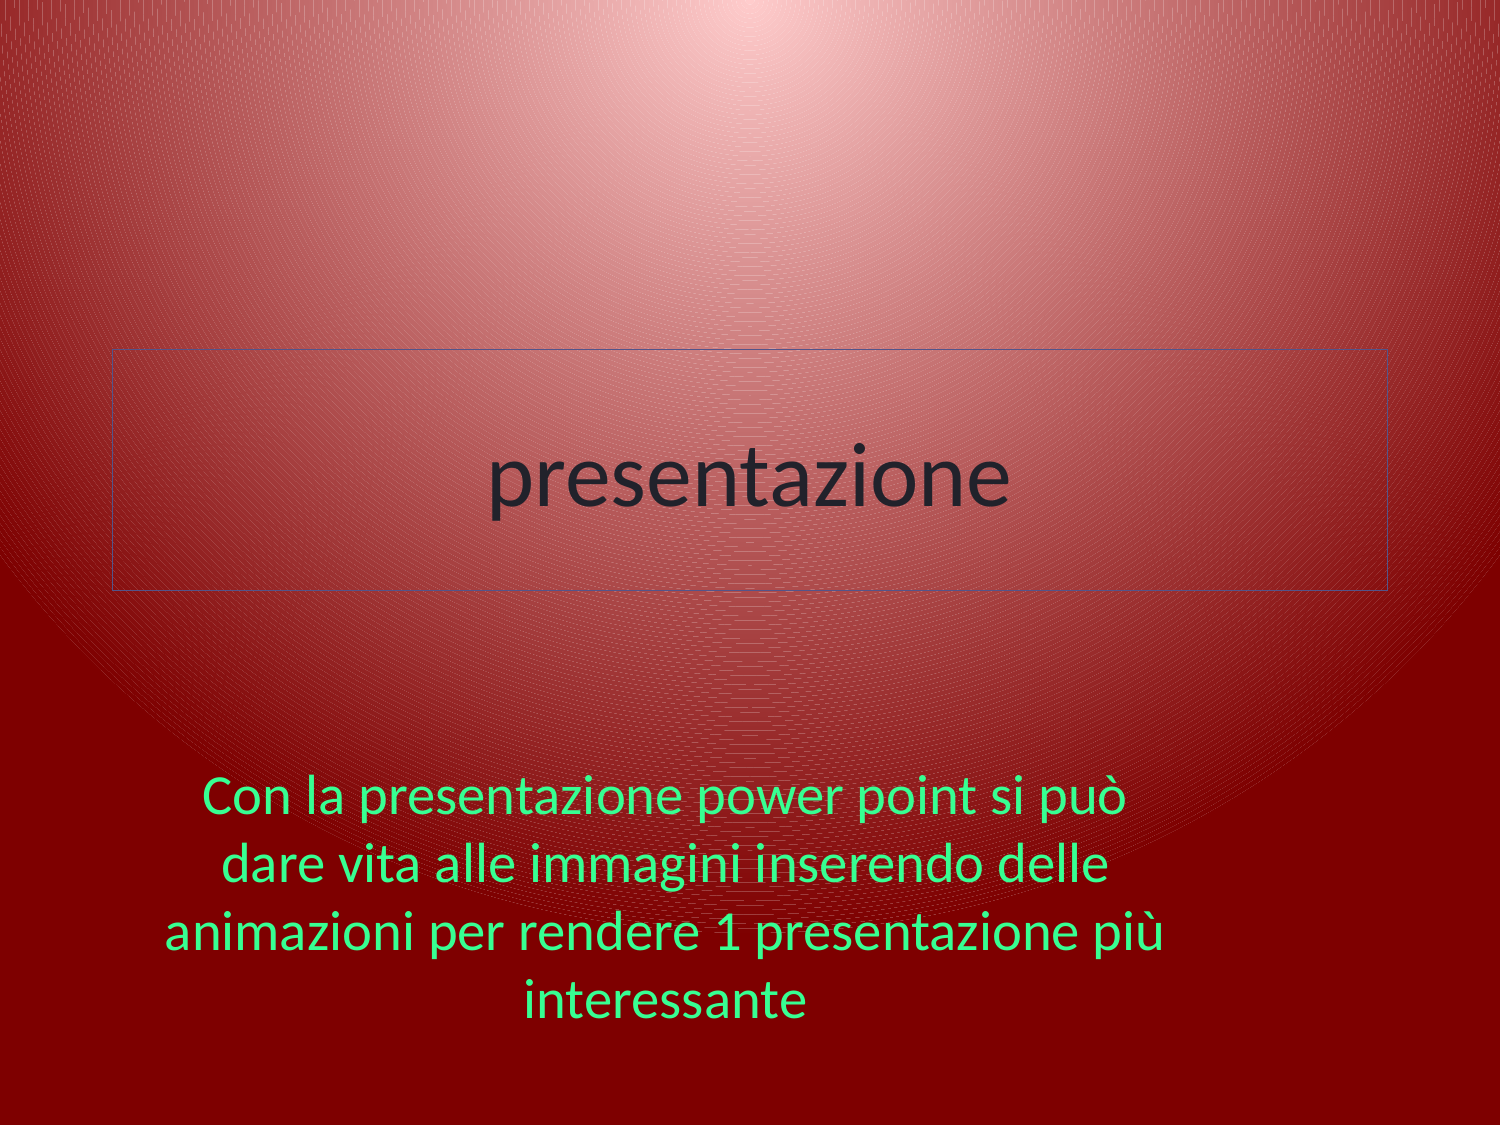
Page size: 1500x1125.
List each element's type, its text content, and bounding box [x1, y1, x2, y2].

subtitle Con la presentazione power point si può dare vita alle immagini inserendo delle animazioni per rendere 1 presentazione più interessante [140, 750, 1191, 1038]
title presentazione [112, 349, 1388, 591]
